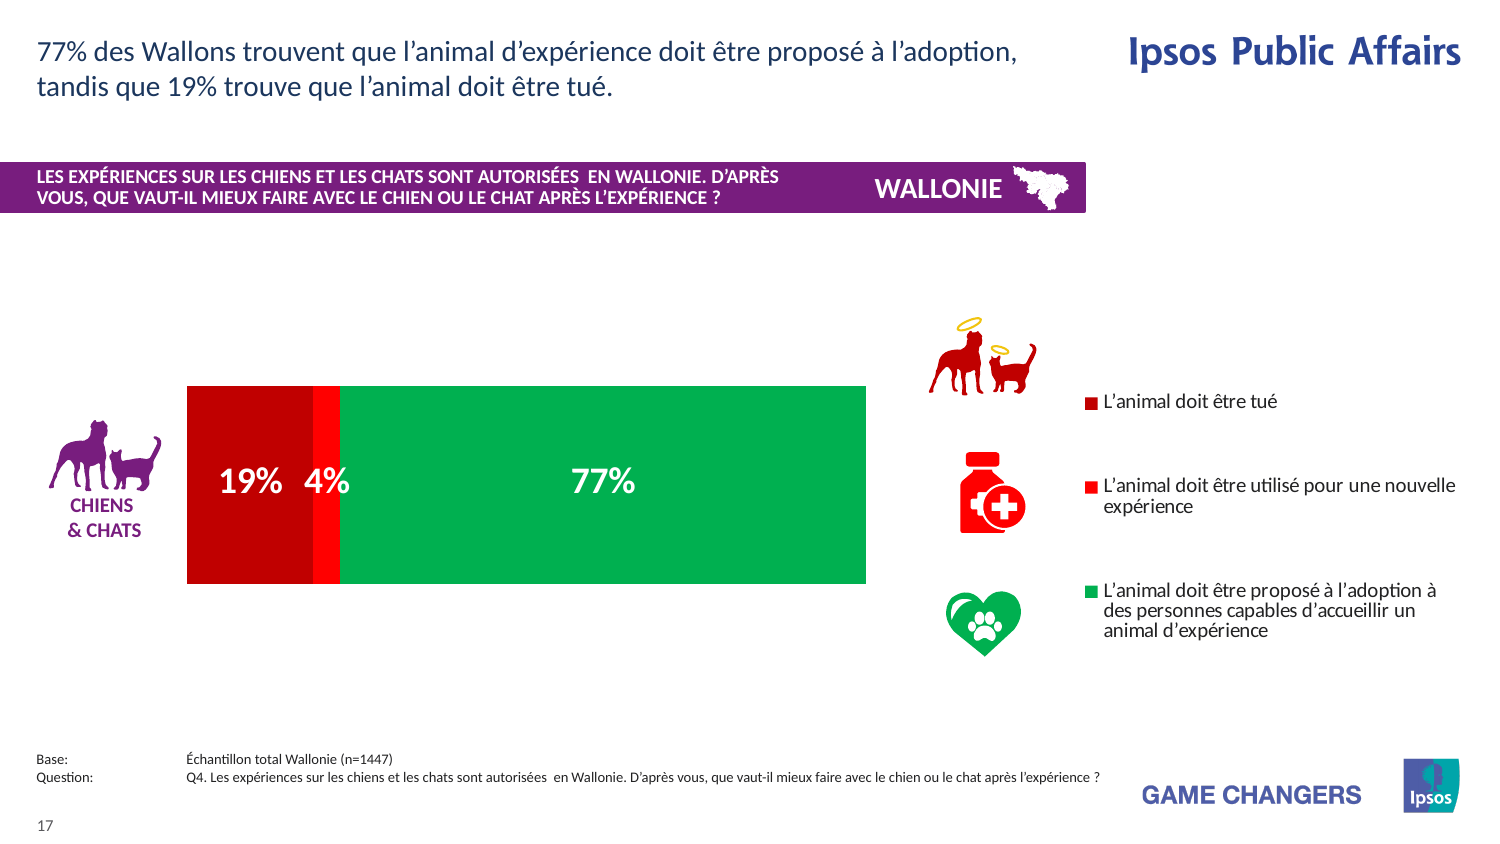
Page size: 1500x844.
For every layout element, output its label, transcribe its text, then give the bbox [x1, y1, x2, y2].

text_box Base: Échantillon total Wallonie (n=1447) Question: Q4. Les expériences sur les chiens et les chats sont autorisées en Wallonie. D’après vous, que vaut-il mieux faire avec le chien ou le chat après l’expérience ? [21, 742, 1139, 796]
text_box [13, 419, 195, 543]
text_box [937, 583, 1030, 658]
list 77% des Wallons trouvent que l’animal d’expérience doit être proposé à l’adoption, tandis que 19% trouve que l’animal doit être tué. [36, 32, 1084, 121]
text_box WALLONIE [789, 169, 1003, 205]
picture [1142, 766, 1370, 813]
chart [159, 214, 1500, 756]
picture [1105, 18, 1488, 85]
picture [1397, 758, 1460, 813]
title LES EXPÉRIENCES SUR LES CHIENS ET LES CHATS SONT AUTORISÉES EN WALLONIE. D’APRÈS VOUS, QUE VAUT-IL MIEUX FAIRE AVEC LE CHIEN OU LE CHAT APRÈS L’EXPÉRIENCE ? [36, 166, 823, 196]
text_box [1012, 165, 1070, 211]
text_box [960, 451, 1027, 534]
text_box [928, 320, 1038, 396]
